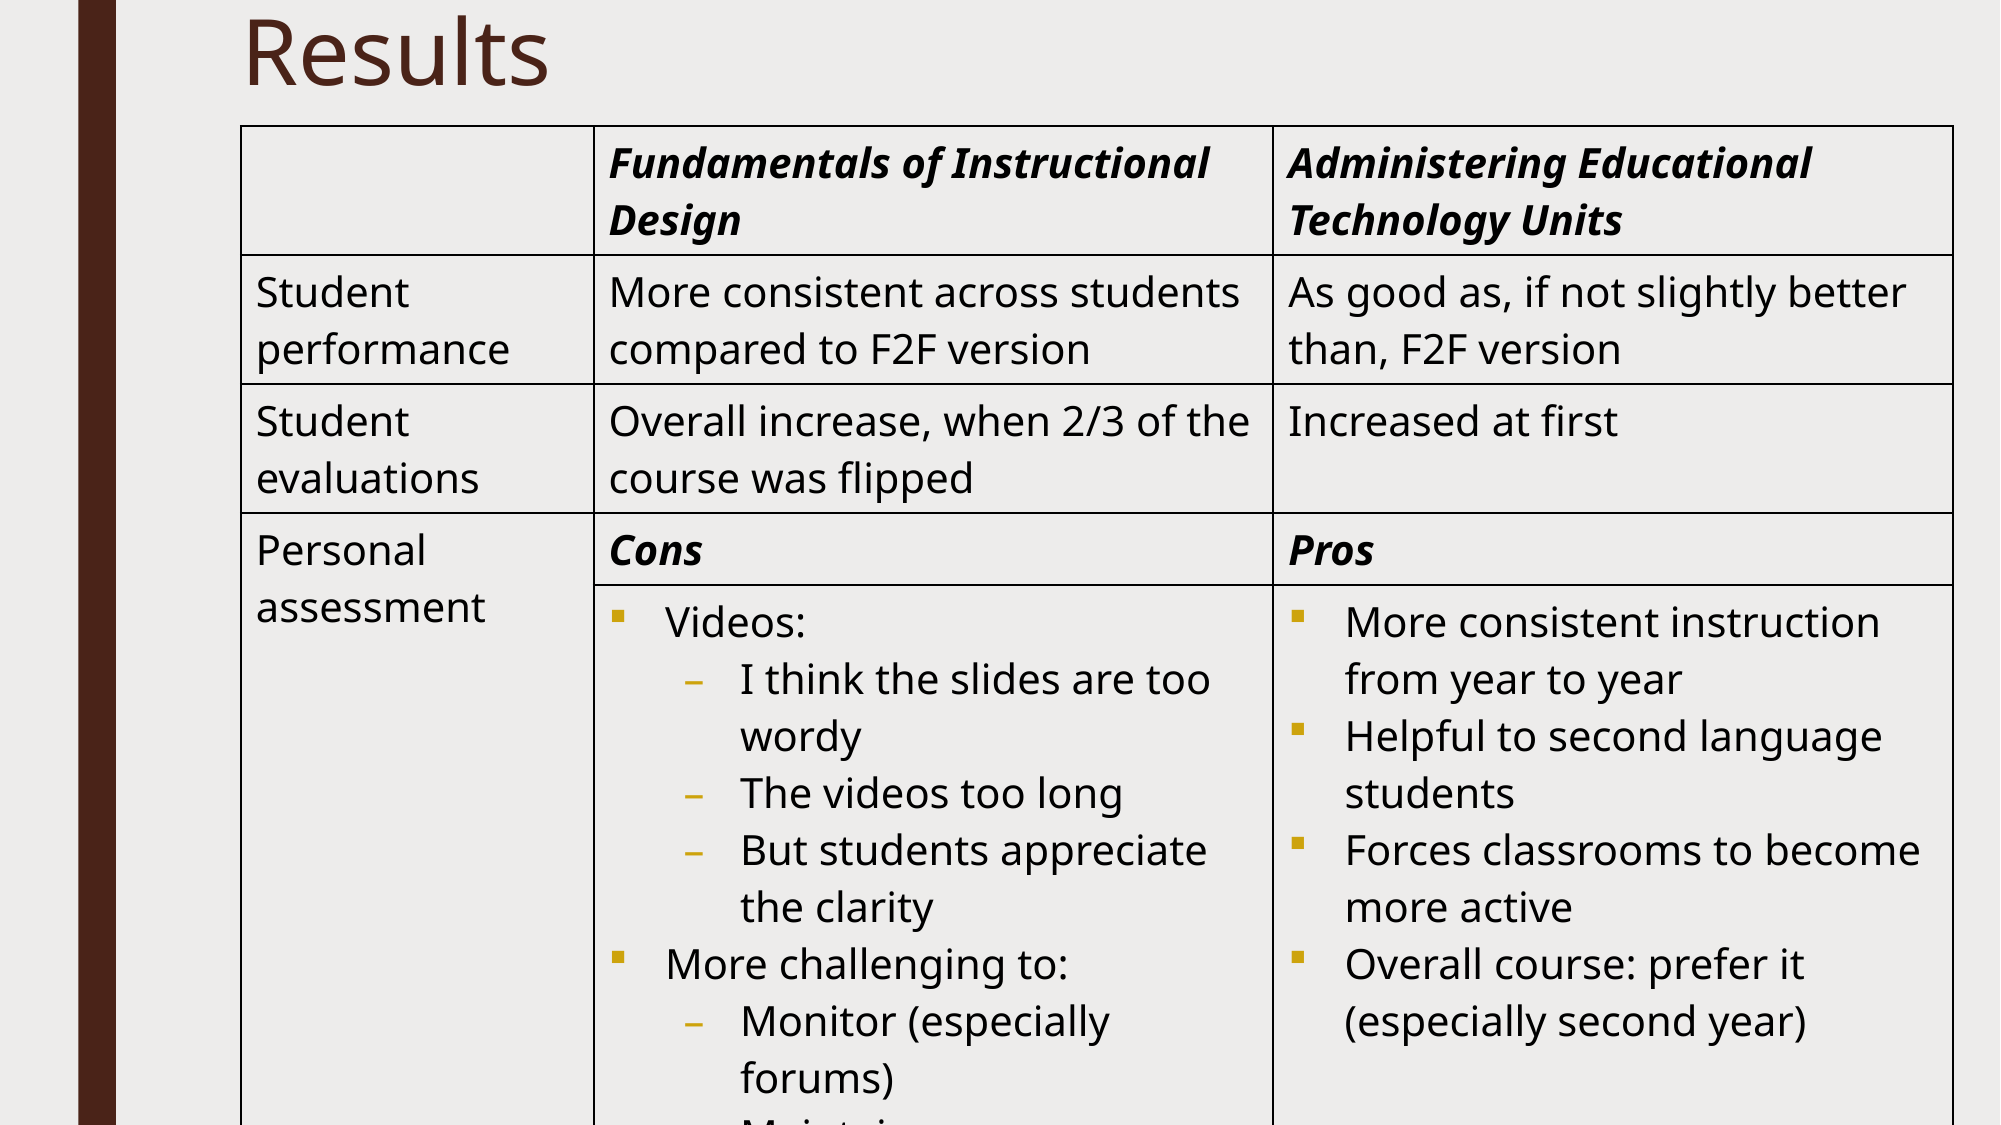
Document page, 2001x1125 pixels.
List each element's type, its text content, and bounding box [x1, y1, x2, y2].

table_cell More consistent instruction from year to year Helpful to second language students Forces classrooms to become more active Overall course: prefer it (especially second year) [1274, 586, 1952, 1125]
table_cell Overall increase, when 2/3 of the course was flipped [595, 385, 1272, 512]
table_cell As good as, if not slightly better than, F2F version [1274, 256, 1952, 383]
table_cell Pros [1274, 514, 1952, 584]
table_cell Videos: I think the slides are too wordy The videos too long But students appreciate the clarity More challenging to: Monitor (especially forums) Maintain [595, 586, 1272, 1125]
table_header Administering Educational Technology Units [1274, 127, 1952, 254]
table_cell Student evaluations [242, 385, 593, 512]
table_cell More consistent across students compared to F2F version [595, 256, 1272, 383]
table_cell Increased at first [1274, 385, 1952, 512]
table_cell Cons [595, 514, 1272, 584]
table_cell Personal assessment [242, 514, 593, 1125]
table_header [242, 127, 593, 254]
table_cell Student performance [242, 256, 593, 383]
table_header Fundamentals of Instructional Design [595, 127, 1272, 254]
title Results [226, 0, 1802, 126]
